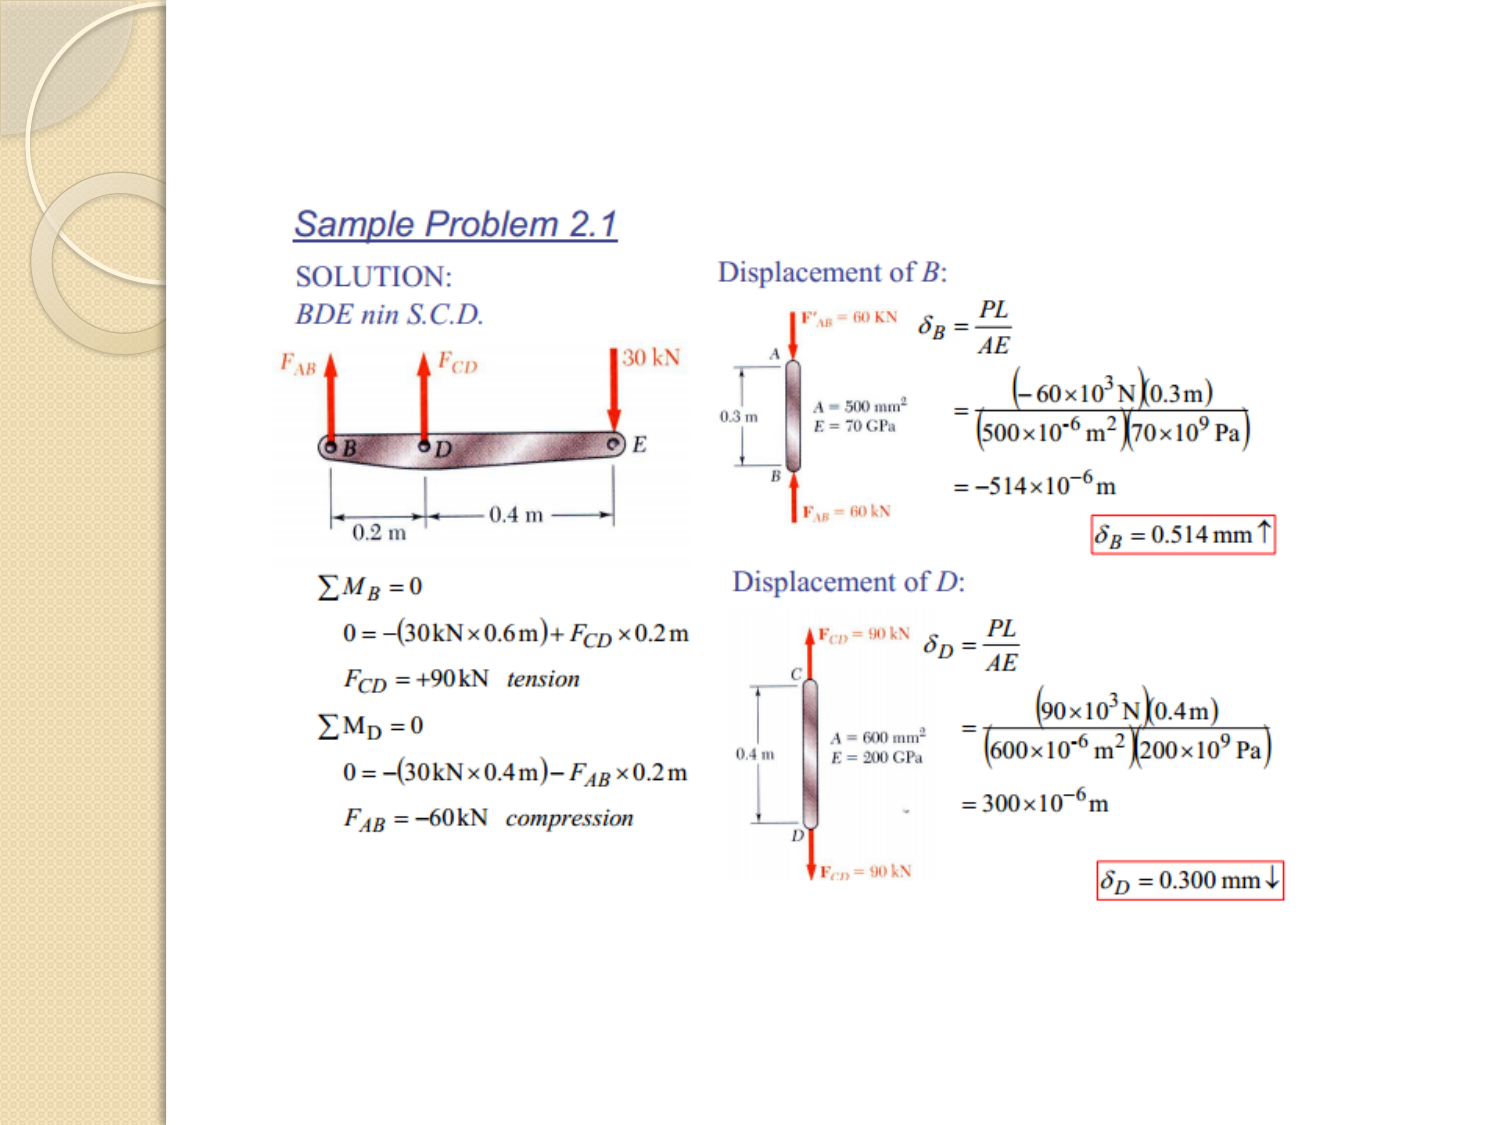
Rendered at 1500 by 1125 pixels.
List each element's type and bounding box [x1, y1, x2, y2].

picture [271, 198, 1294, 926]
